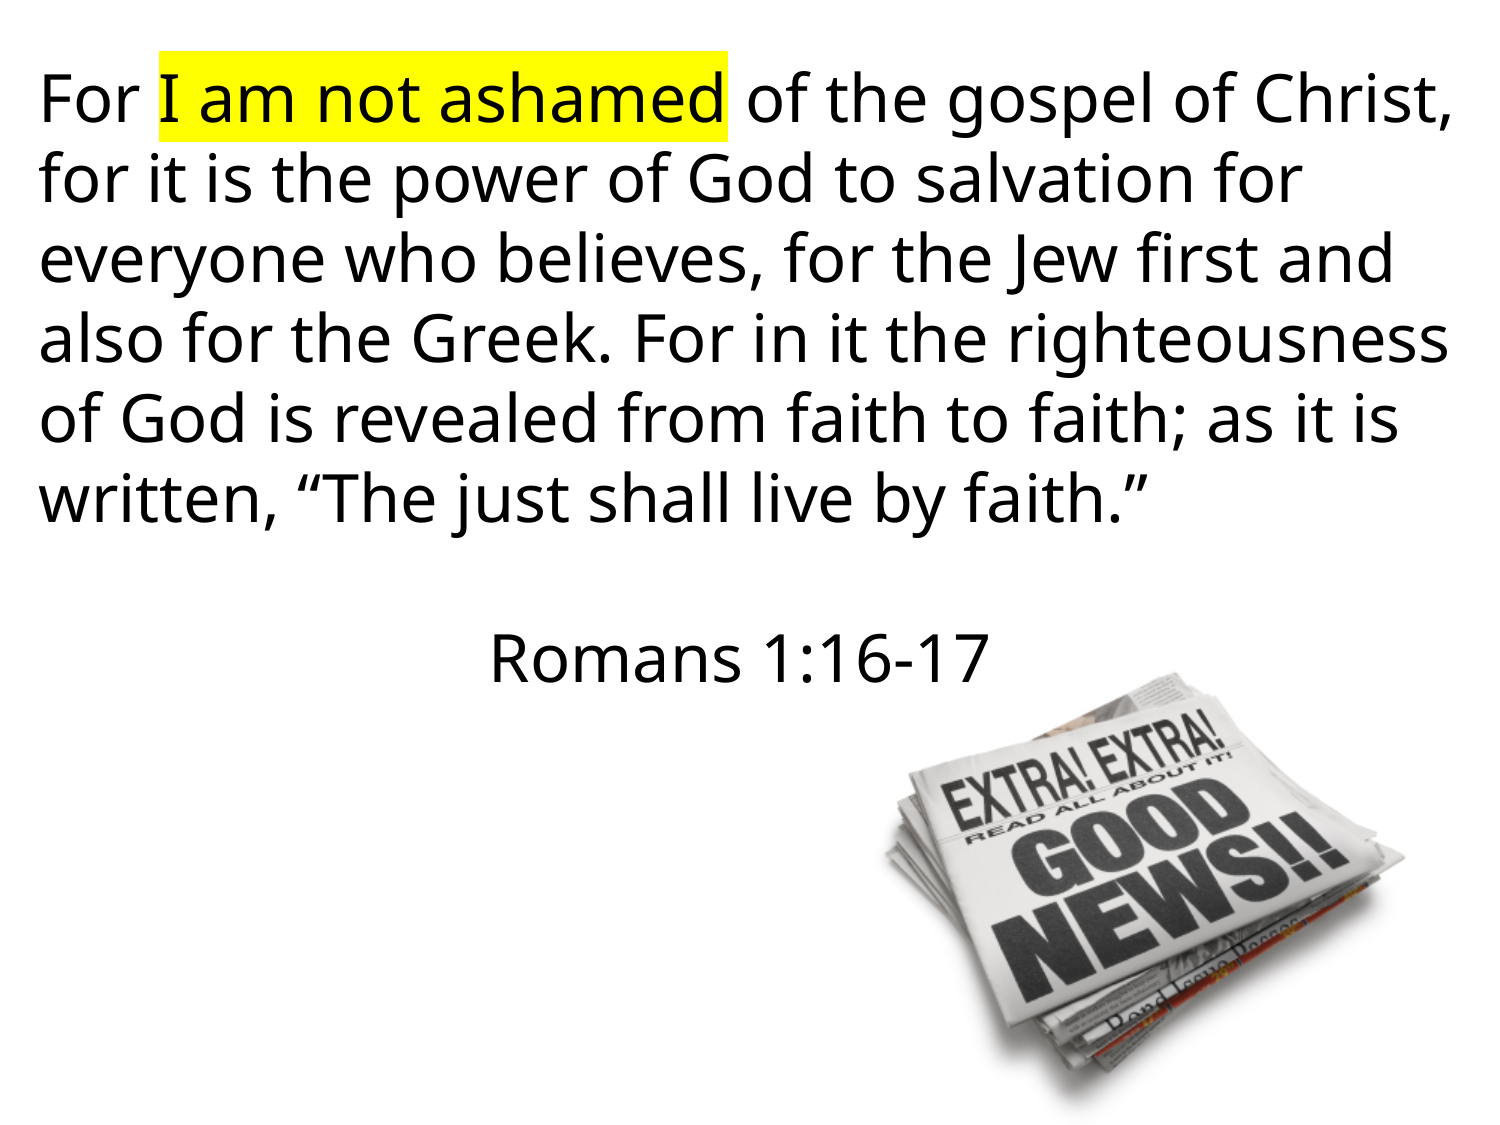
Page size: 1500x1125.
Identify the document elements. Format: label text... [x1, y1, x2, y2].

text_box For I am not ashamed of the gospel of Christ, for it is the power of God to salvation for everyone who believes, for the Jew first and also for the Greek. For in it the righteousness of God is revealed from faith to faith; as it is written, “The just shall live by faith.” Romans 1:16-17 [23, 48, 1477, 704]
picture [851, 654, 1421, 1125]
